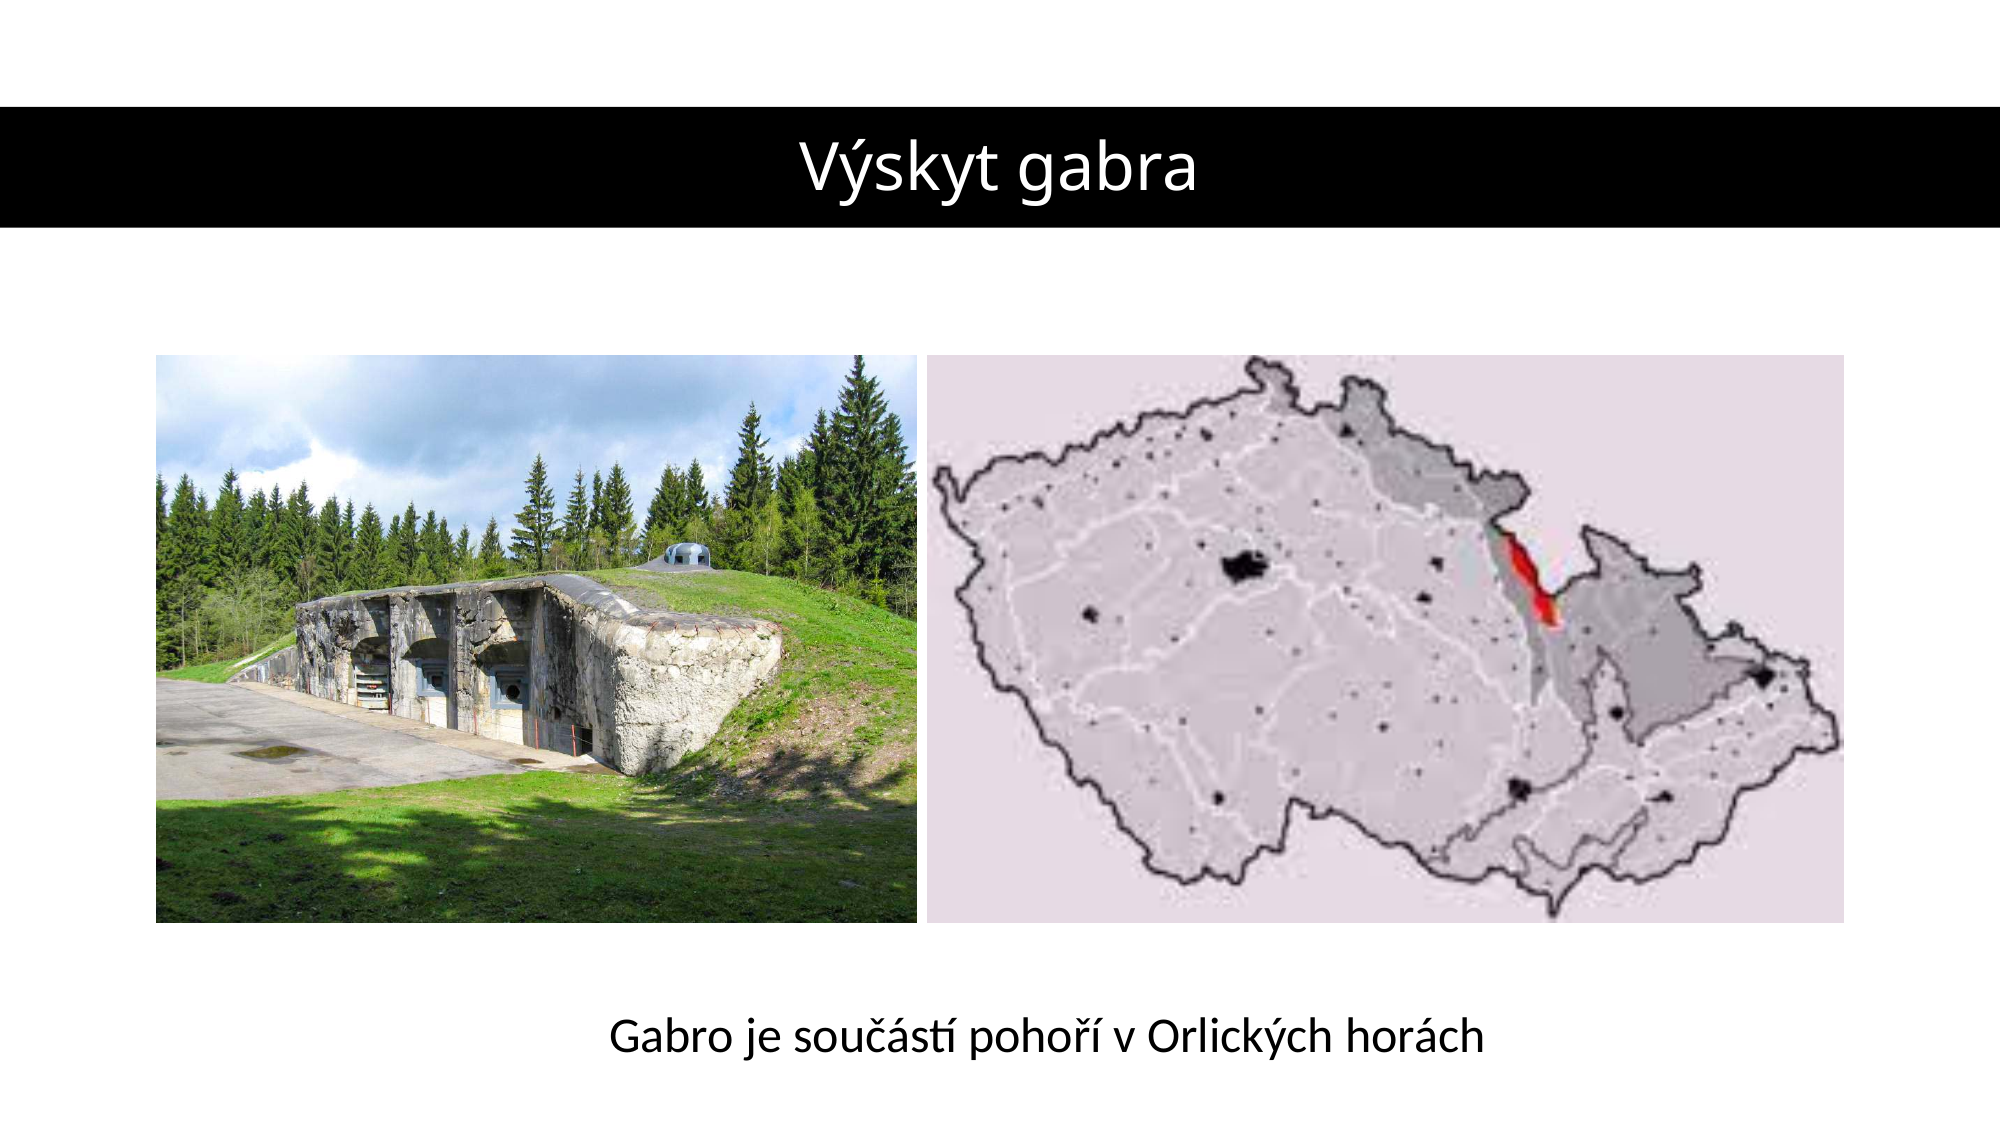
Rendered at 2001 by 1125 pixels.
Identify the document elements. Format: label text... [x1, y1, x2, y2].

title Výskyt gabra [137, 110, 1863, 228]
text_box Gabro je součástí pohoří v Orlických horách [594, 994, 1510, 1070]
text_box [0, 106, 2000, 229]
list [927, 355, 1844, 923]
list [156, 355, 917, 923]
